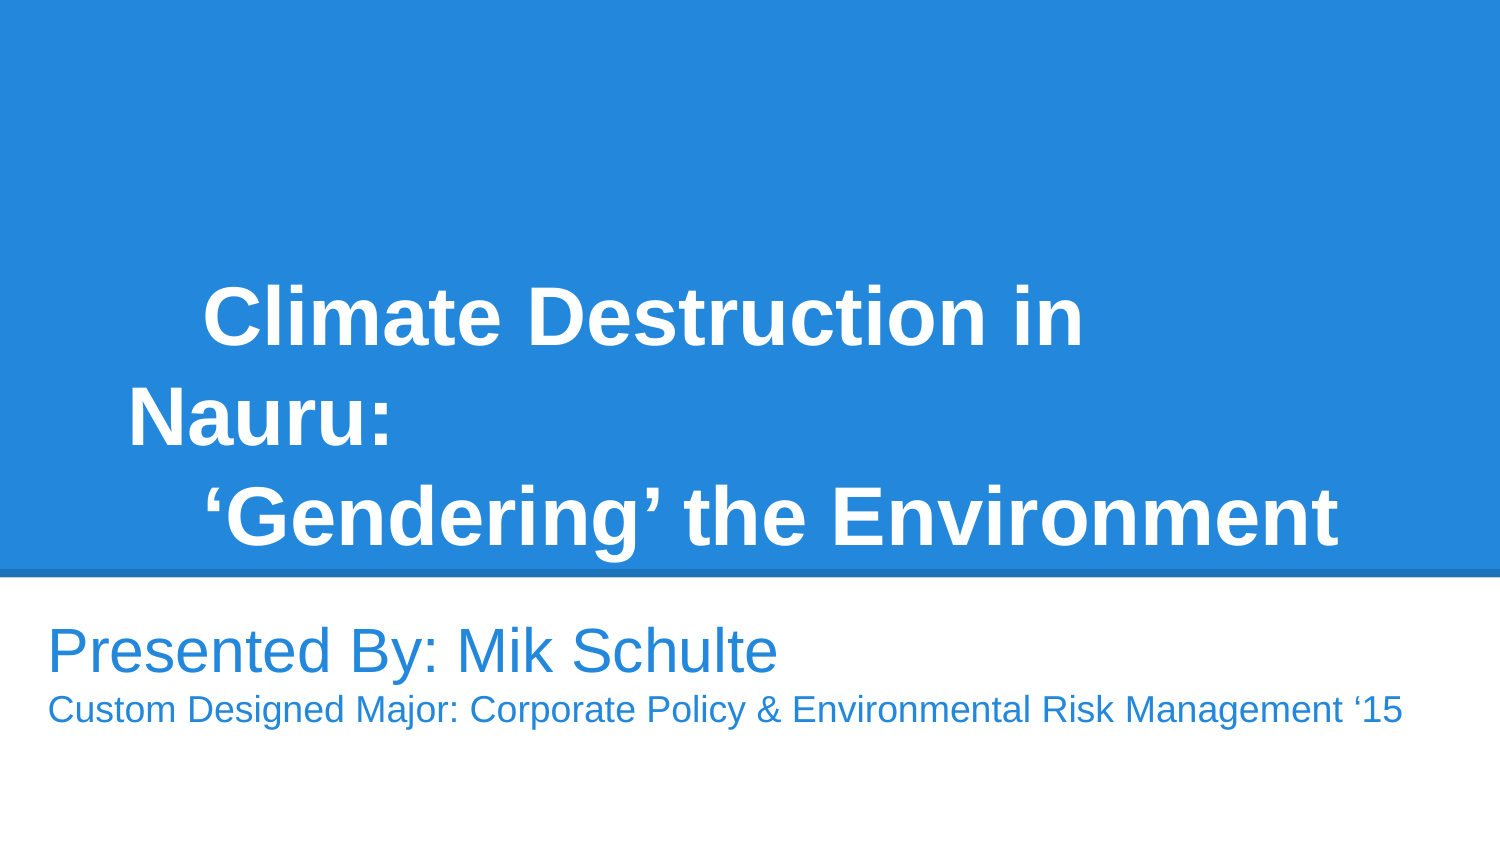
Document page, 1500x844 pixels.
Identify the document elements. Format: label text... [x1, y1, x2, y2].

title Climate Destruction in Nauru: ‘Gendering’ the Environment [112, 306, 1388, 577]
subtitle Presented By: Mik Schulte Custom Designed Major: Corporate Policy & Environmental Risk Management ‘15 [32, 594, 1482, 824]
